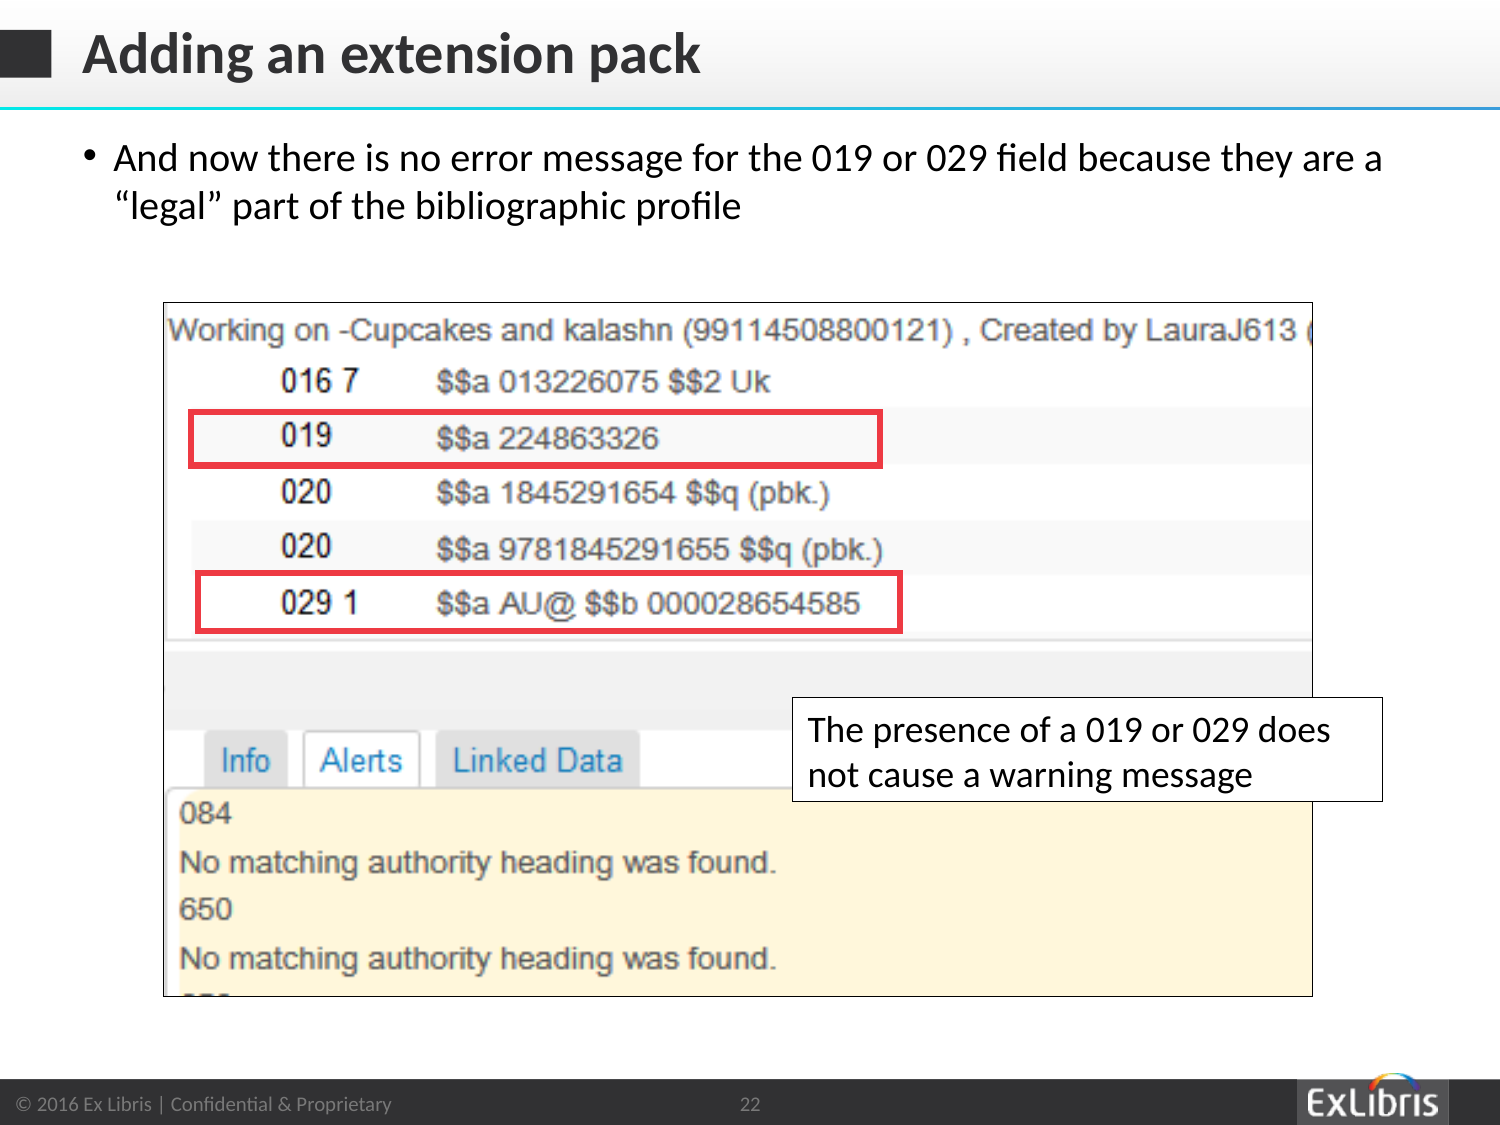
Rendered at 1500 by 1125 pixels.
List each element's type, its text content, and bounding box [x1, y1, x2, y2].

list And now there is no error message for the 019 or 029 field because they are a “legal” part of the bibliographic profile [67, 123, 1427, 237]
picture [1308, 1073, 1438, 1122]
slide_number 22 [662, 1073, 838, 1125]
picture [163, 302, 1313, 997]
title Adding an extension pack [67, 3, 1427, 107]
text_box The presence of a 019 or 029 does not cause a warning message [1313, 697, 1383, 802]
